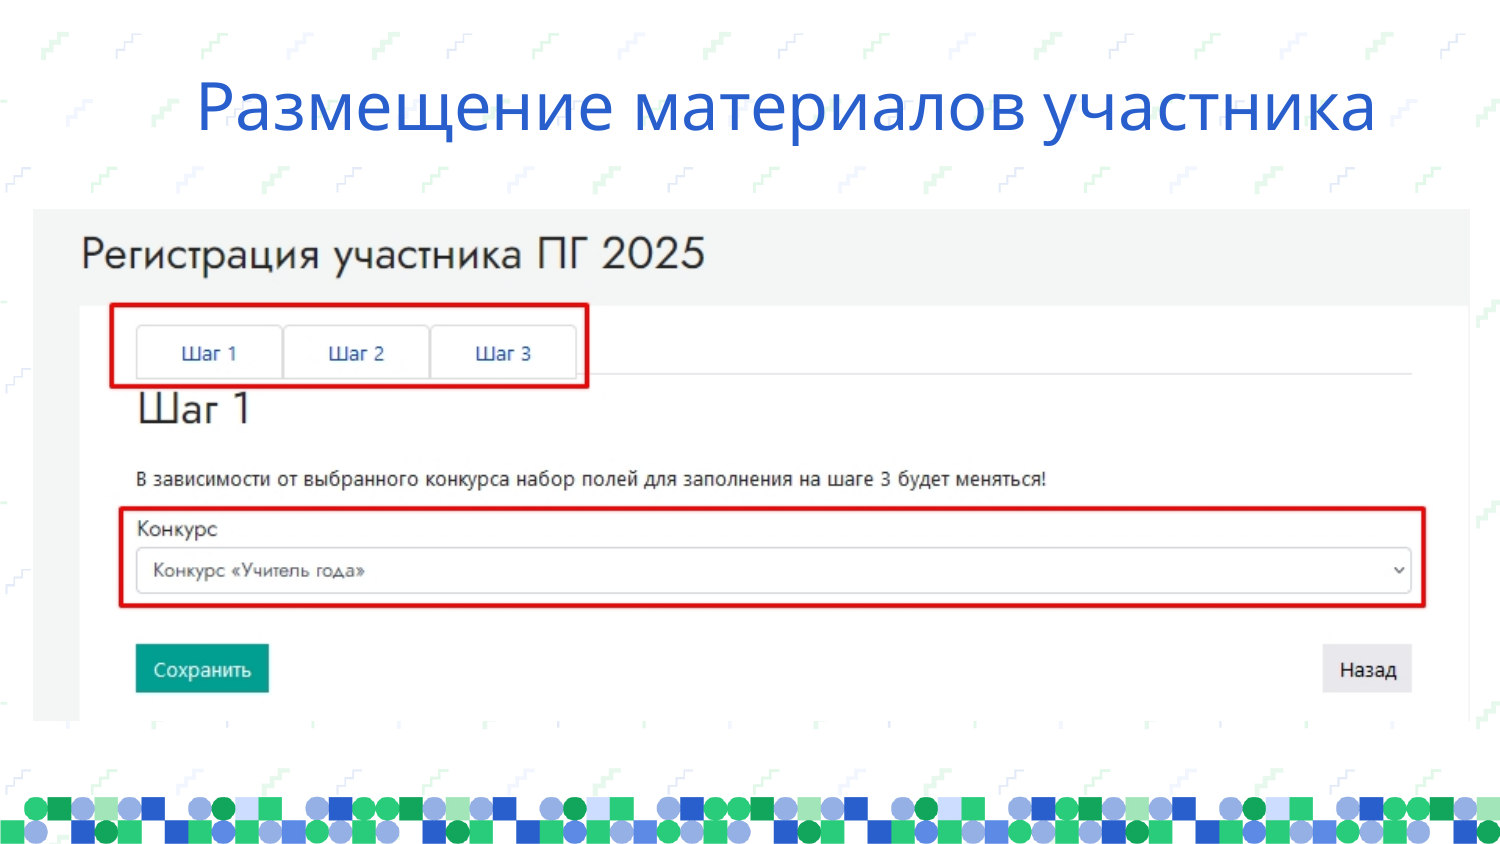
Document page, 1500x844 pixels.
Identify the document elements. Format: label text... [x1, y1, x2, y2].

title Размещение материалов участника [75, 33, 1425, 175]
picture [0, 0, 1500, 844]
